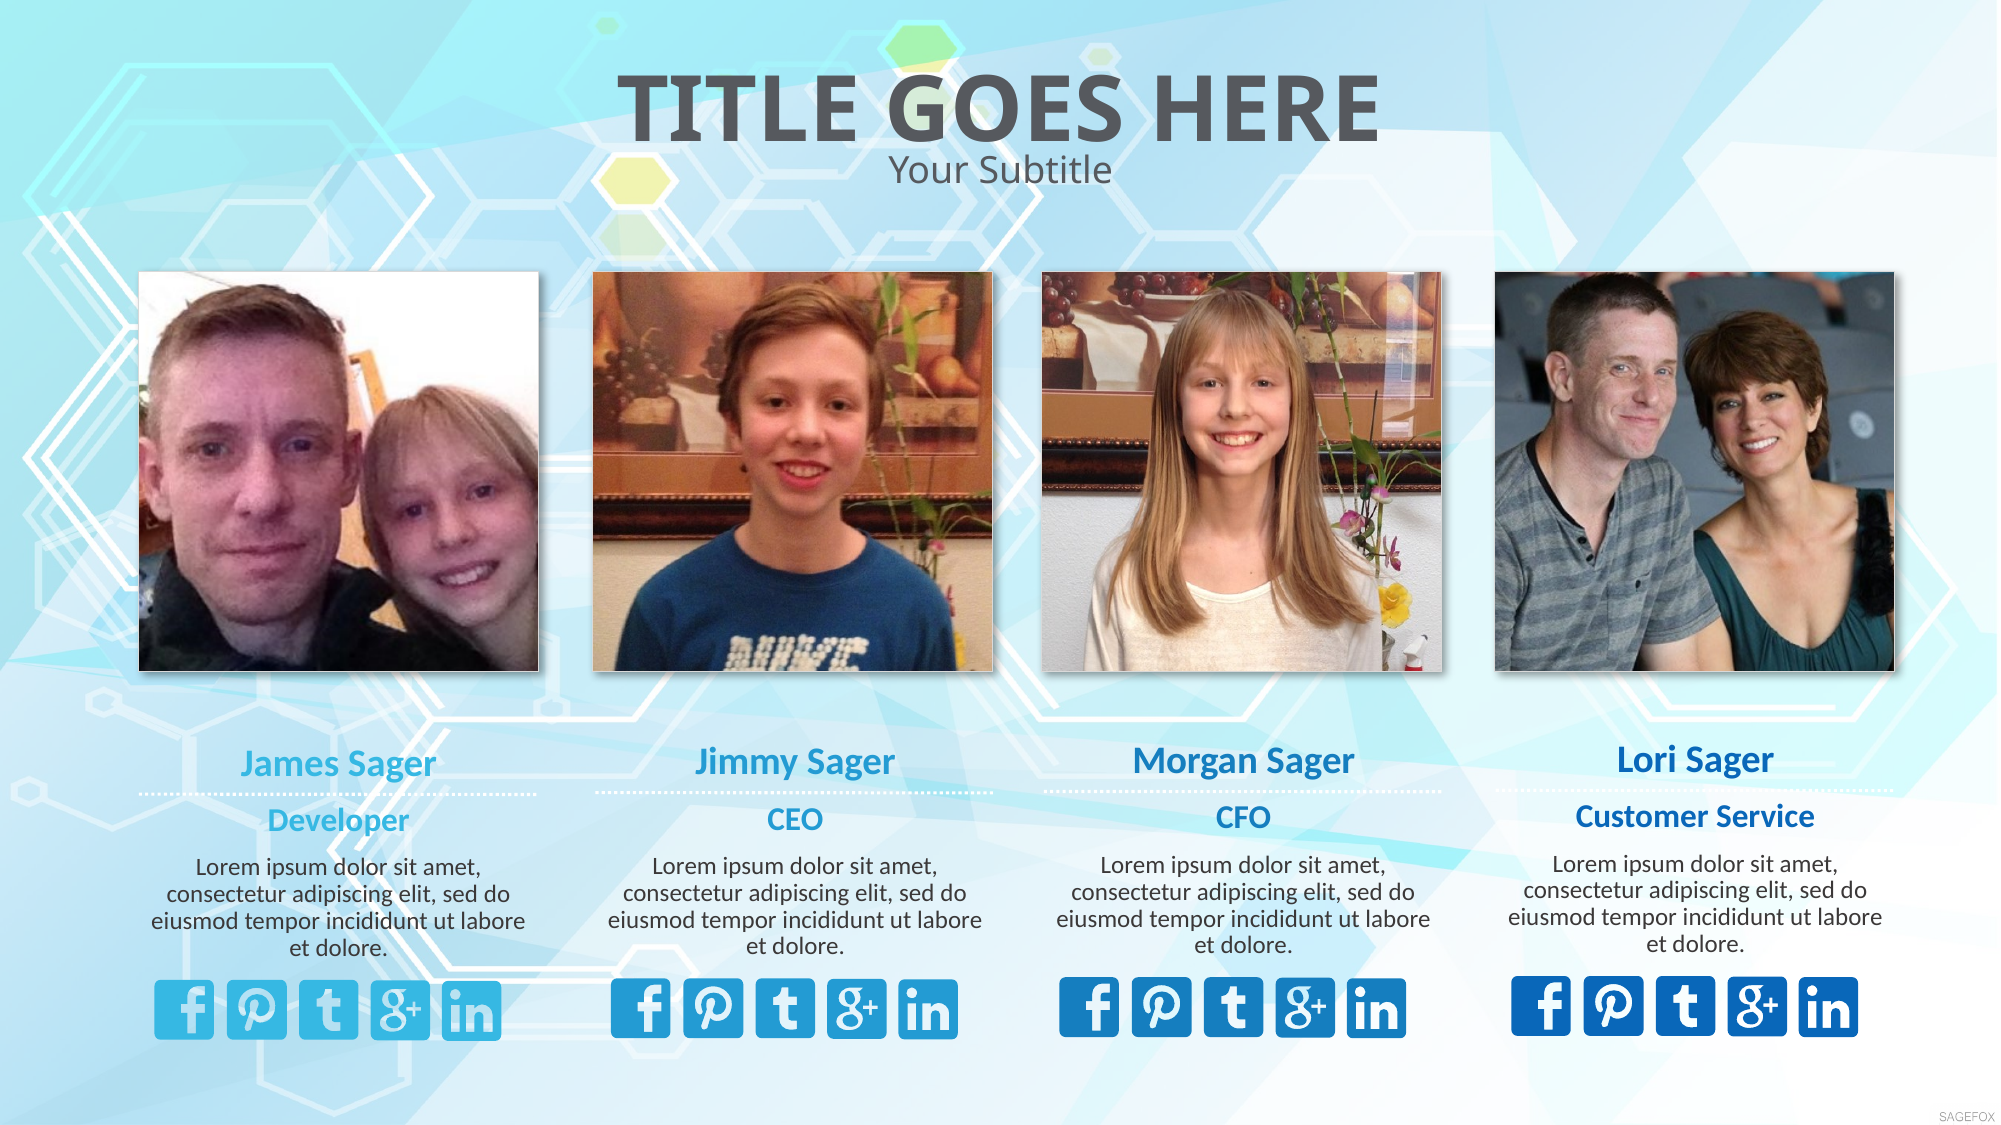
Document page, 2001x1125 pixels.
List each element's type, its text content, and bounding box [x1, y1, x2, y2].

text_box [548, 42, 1452, 199]
text_box Lorem ipsum dolor sit amet, consectetur adipiscing elit, sed do eiusmod tempor incididunt ut labore et dolore. [138, 854, 539, 968]
text_box Lorem ipsum dolor sit amet, consectetur adipiscing elit, sed do eiusmod tempor incididunt ut labore et dolore. [595, 852, 996, 966]
text_box Morgan Sager [1068, 739, 1419, 782]
text_box Jimmy Sager [620, 740, 971, 784]
text_box Customer Service [1520, 796, 1871, 839]
text_box [138, 270, 540, 672]
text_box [154, 979, 502, 1041]
text_box [1040, 270, 1442, 672]
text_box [1059, 977, 1407, 1039]
text_box Lori Sager [1520, 738, 1871, 781]
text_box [610, 978, 958, 1040]
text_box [1511, 976, 1859, 1038]
text_box CFO [1068, 797, 1419, 840]
text_box [1494, 271, 1896, 673]
text_box Developer [163, 799, 514, 842]
text_box Lorem ipsum dolor sit amet, consectetur adipiscing elit, sed do eiusmod tempor incididunt ut labore et dolore. [1495, 850, 1896, 964]
text_box James Sager [163, 742, 514, 785]
text_box CEO [620, 798, 971, 841]
text_box [591, 270, 993, 672]
text_box Lorem ipsum dolor sit amet, consectetur adipiscing elit, sed do eiusmod tempor incididunt ut labore et dolore. [1043, 851, 1444, 965]
